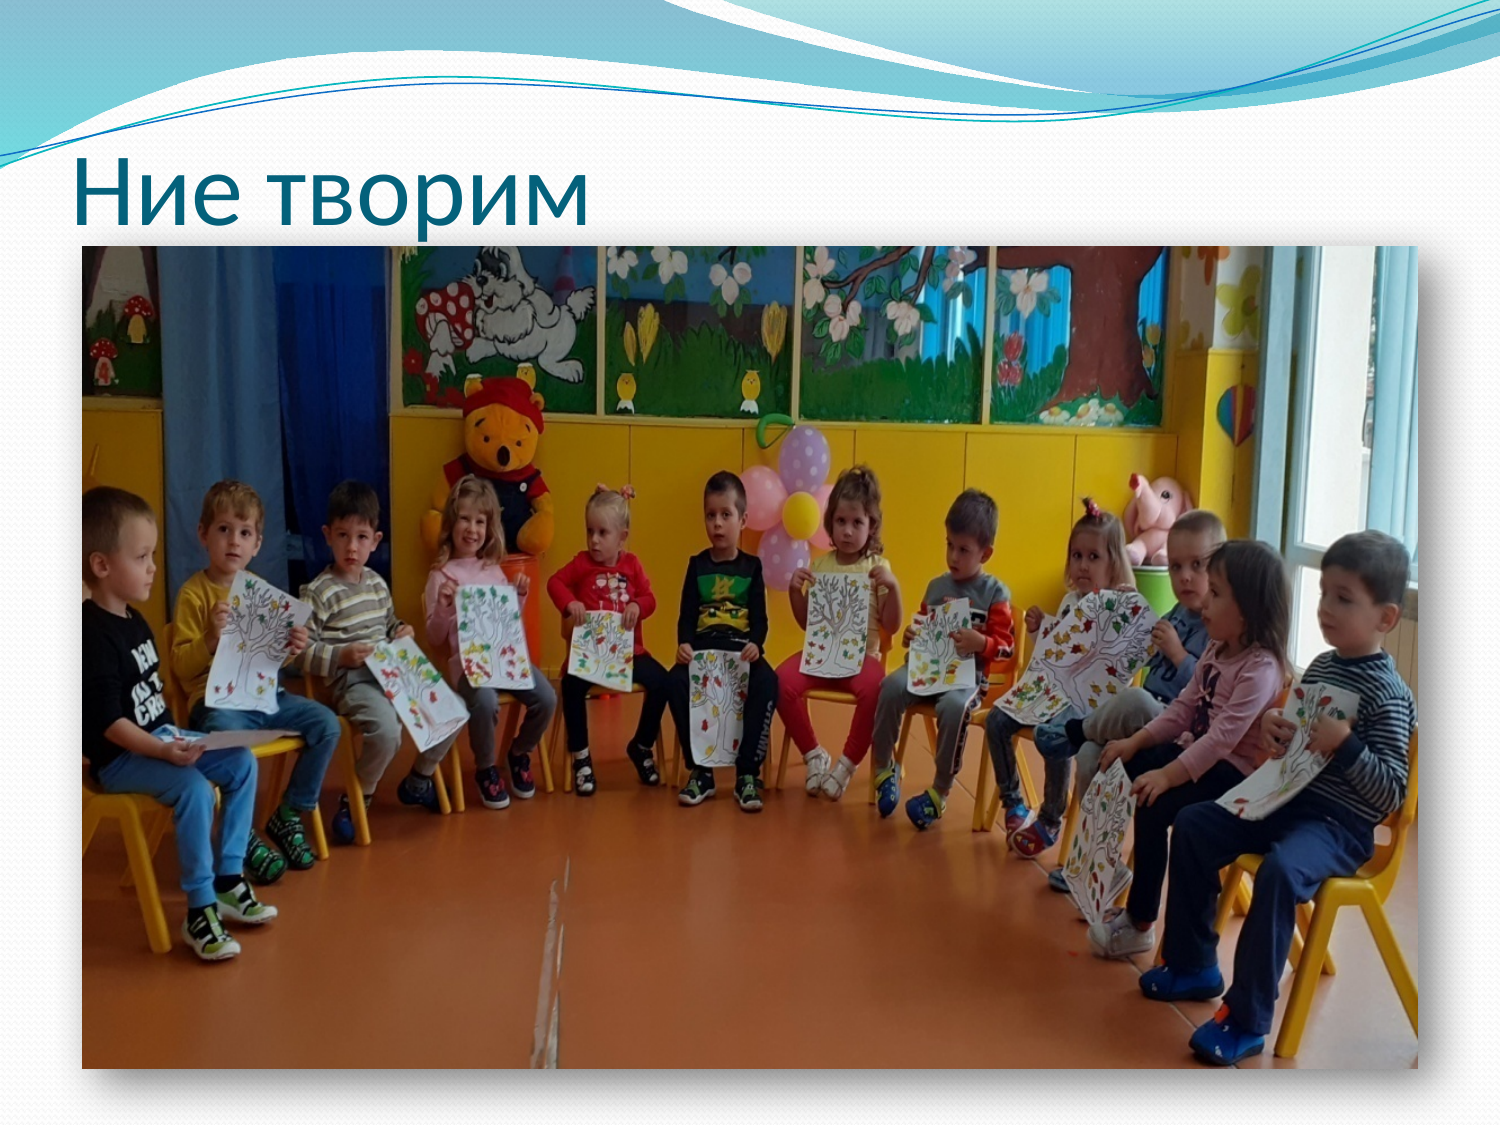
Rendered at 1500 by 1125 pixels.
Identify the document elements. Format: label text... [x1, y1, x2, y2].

title Ние творим [70, 58, 1433, 247]
picture [81, 245, 1419, 1069]
